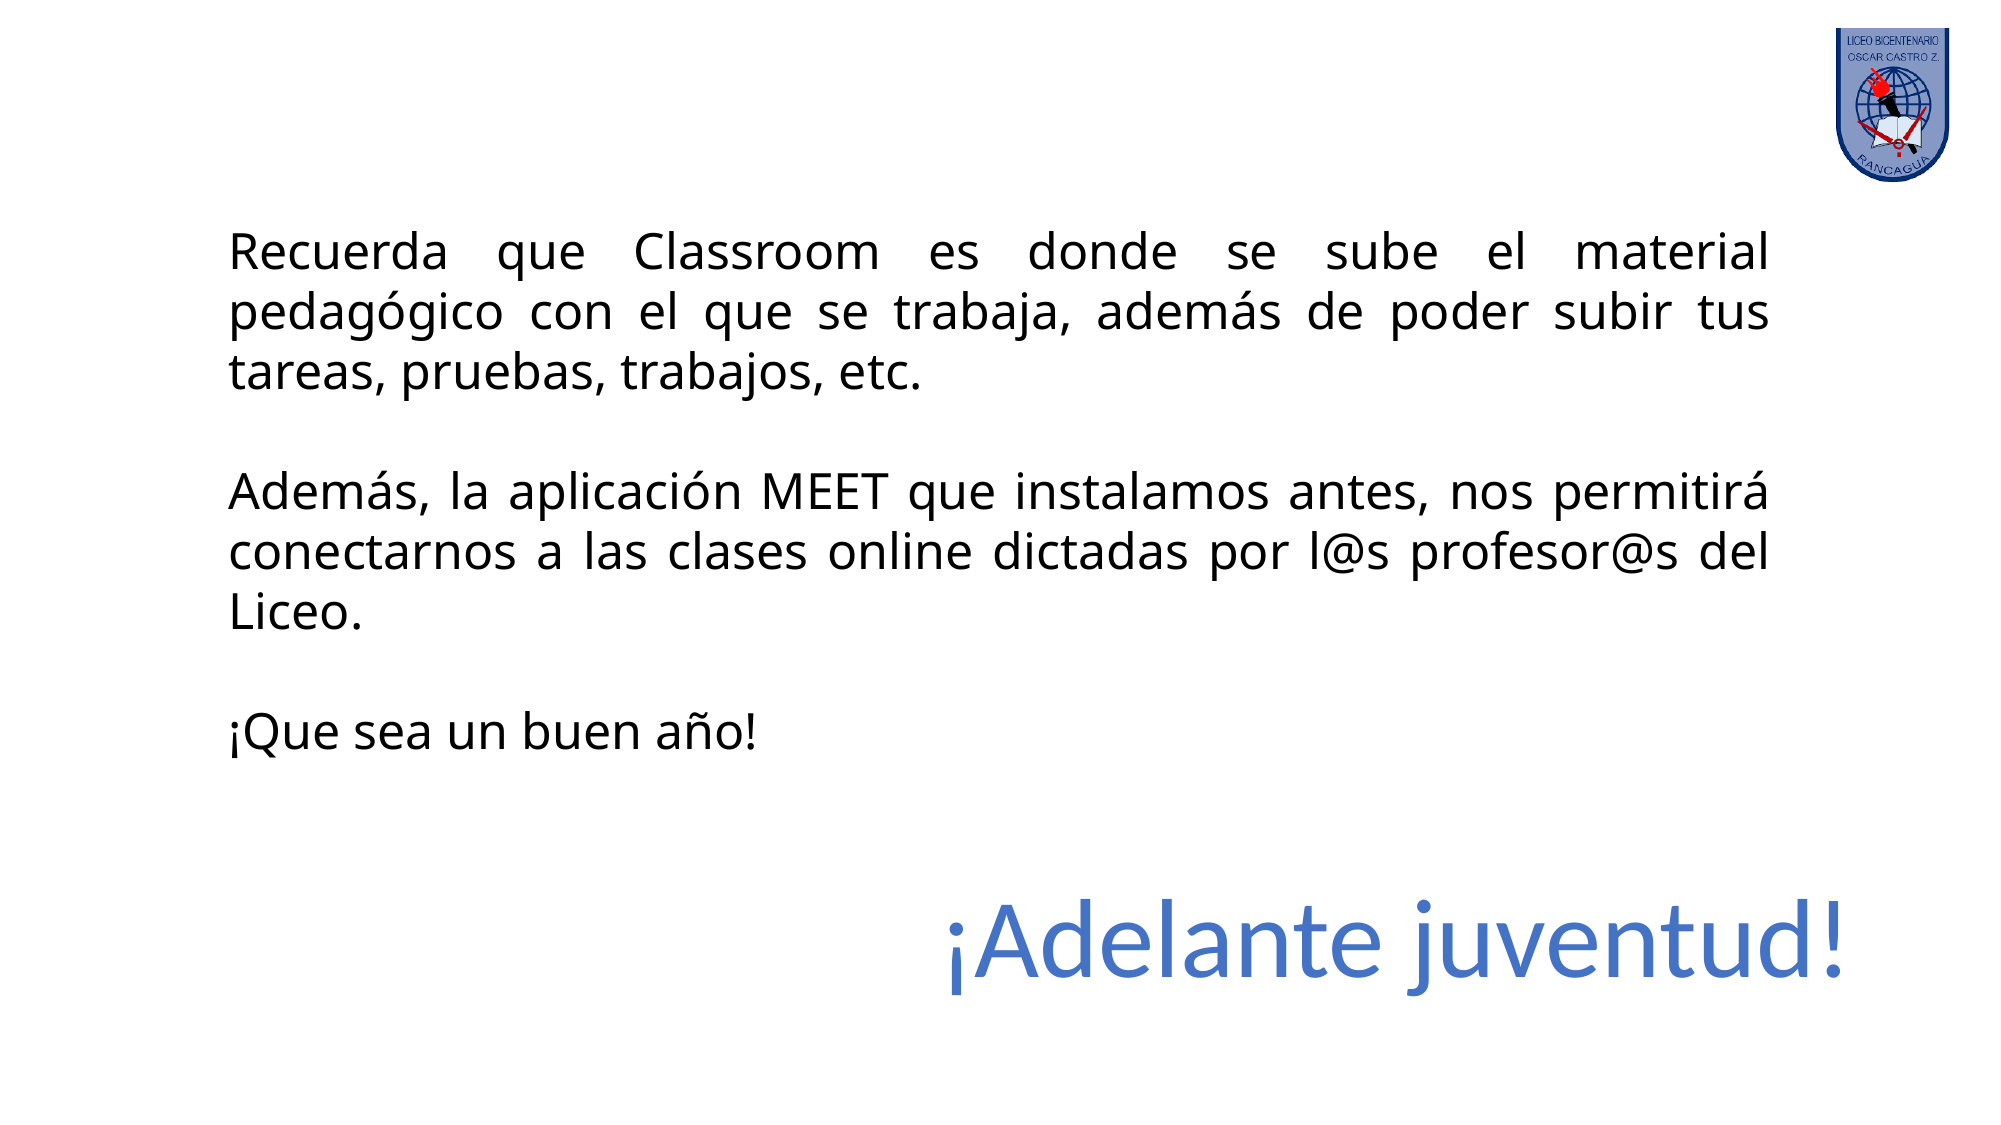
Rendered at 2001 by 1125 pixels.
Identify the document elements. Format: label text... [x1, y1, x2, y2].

picture [1806, 28, 1970, 192]
text_box ¡Adelante juventud! [923, 857, 1869, 1008]
text_box Recuerda que Classroom es donde se sube el material pedagógico con el que se trabaja, además de poder subir tus tareas, pruebas, trabajos, etc. Además, la aplicación MEET que instalamos antes, nos permitirá conectarnos a las clases online dictadas por l@s profesor@s del Liceo. ¡Que sea un buen año! [213, 212, 1787, 947]
